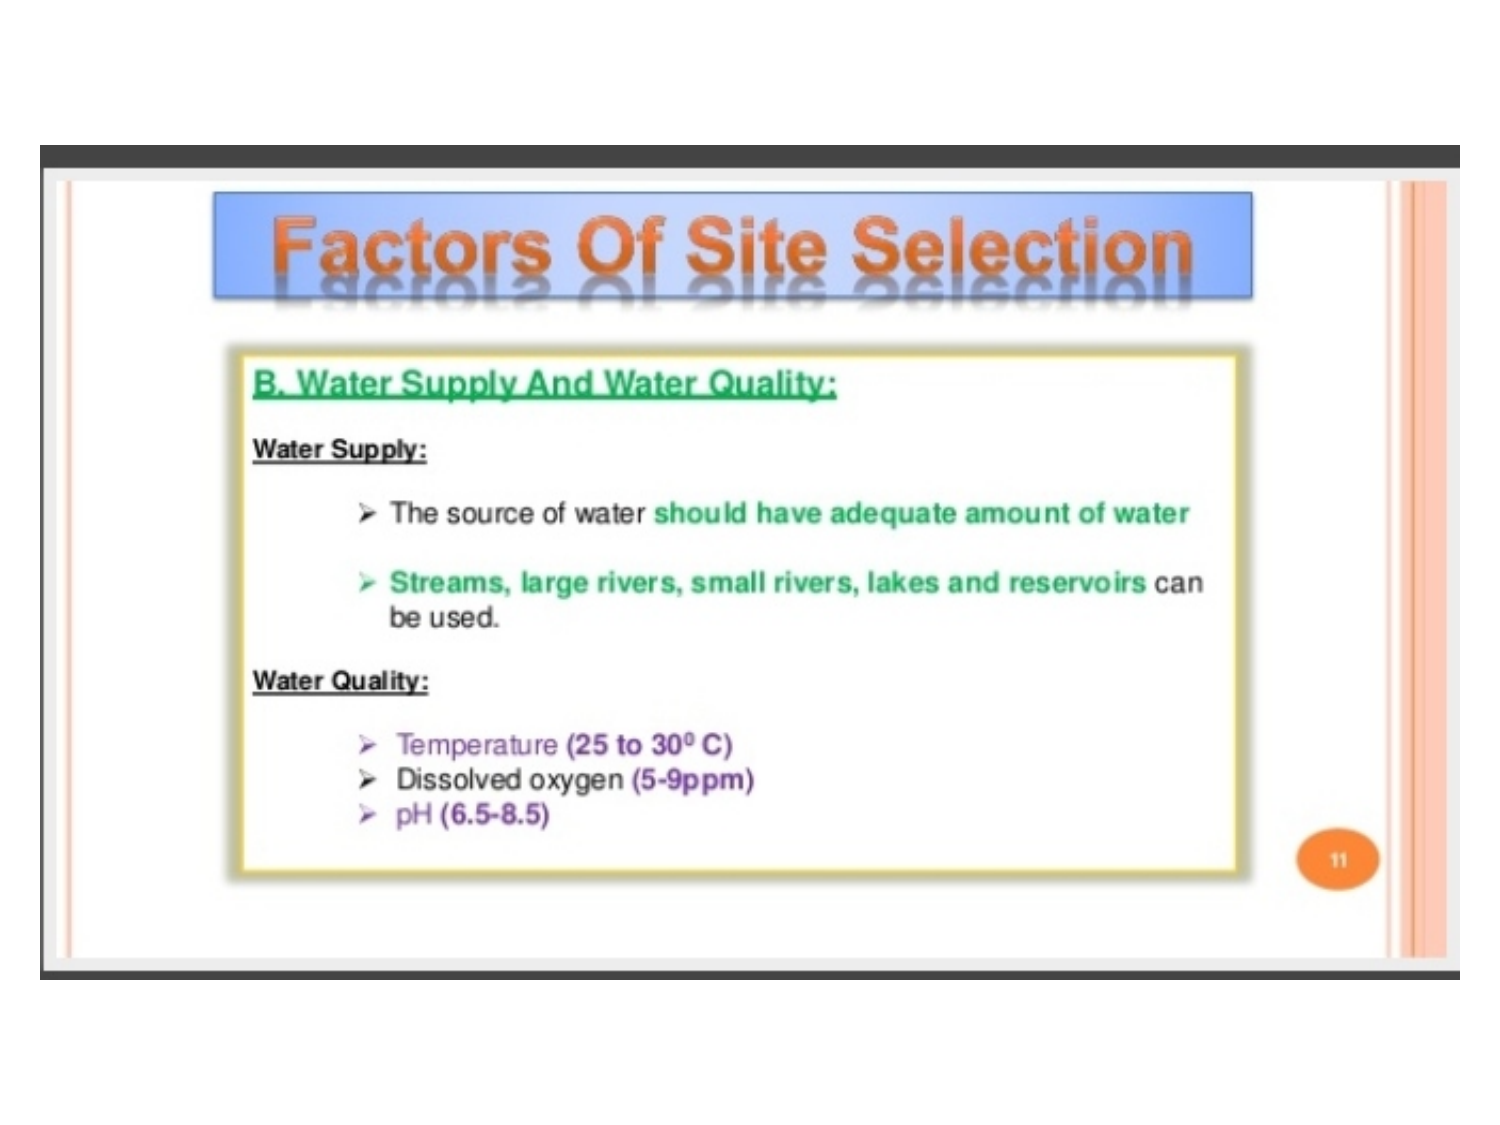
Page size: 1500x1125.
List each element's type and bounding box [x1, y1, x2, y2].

picture [40, 145, 1460, 980]
